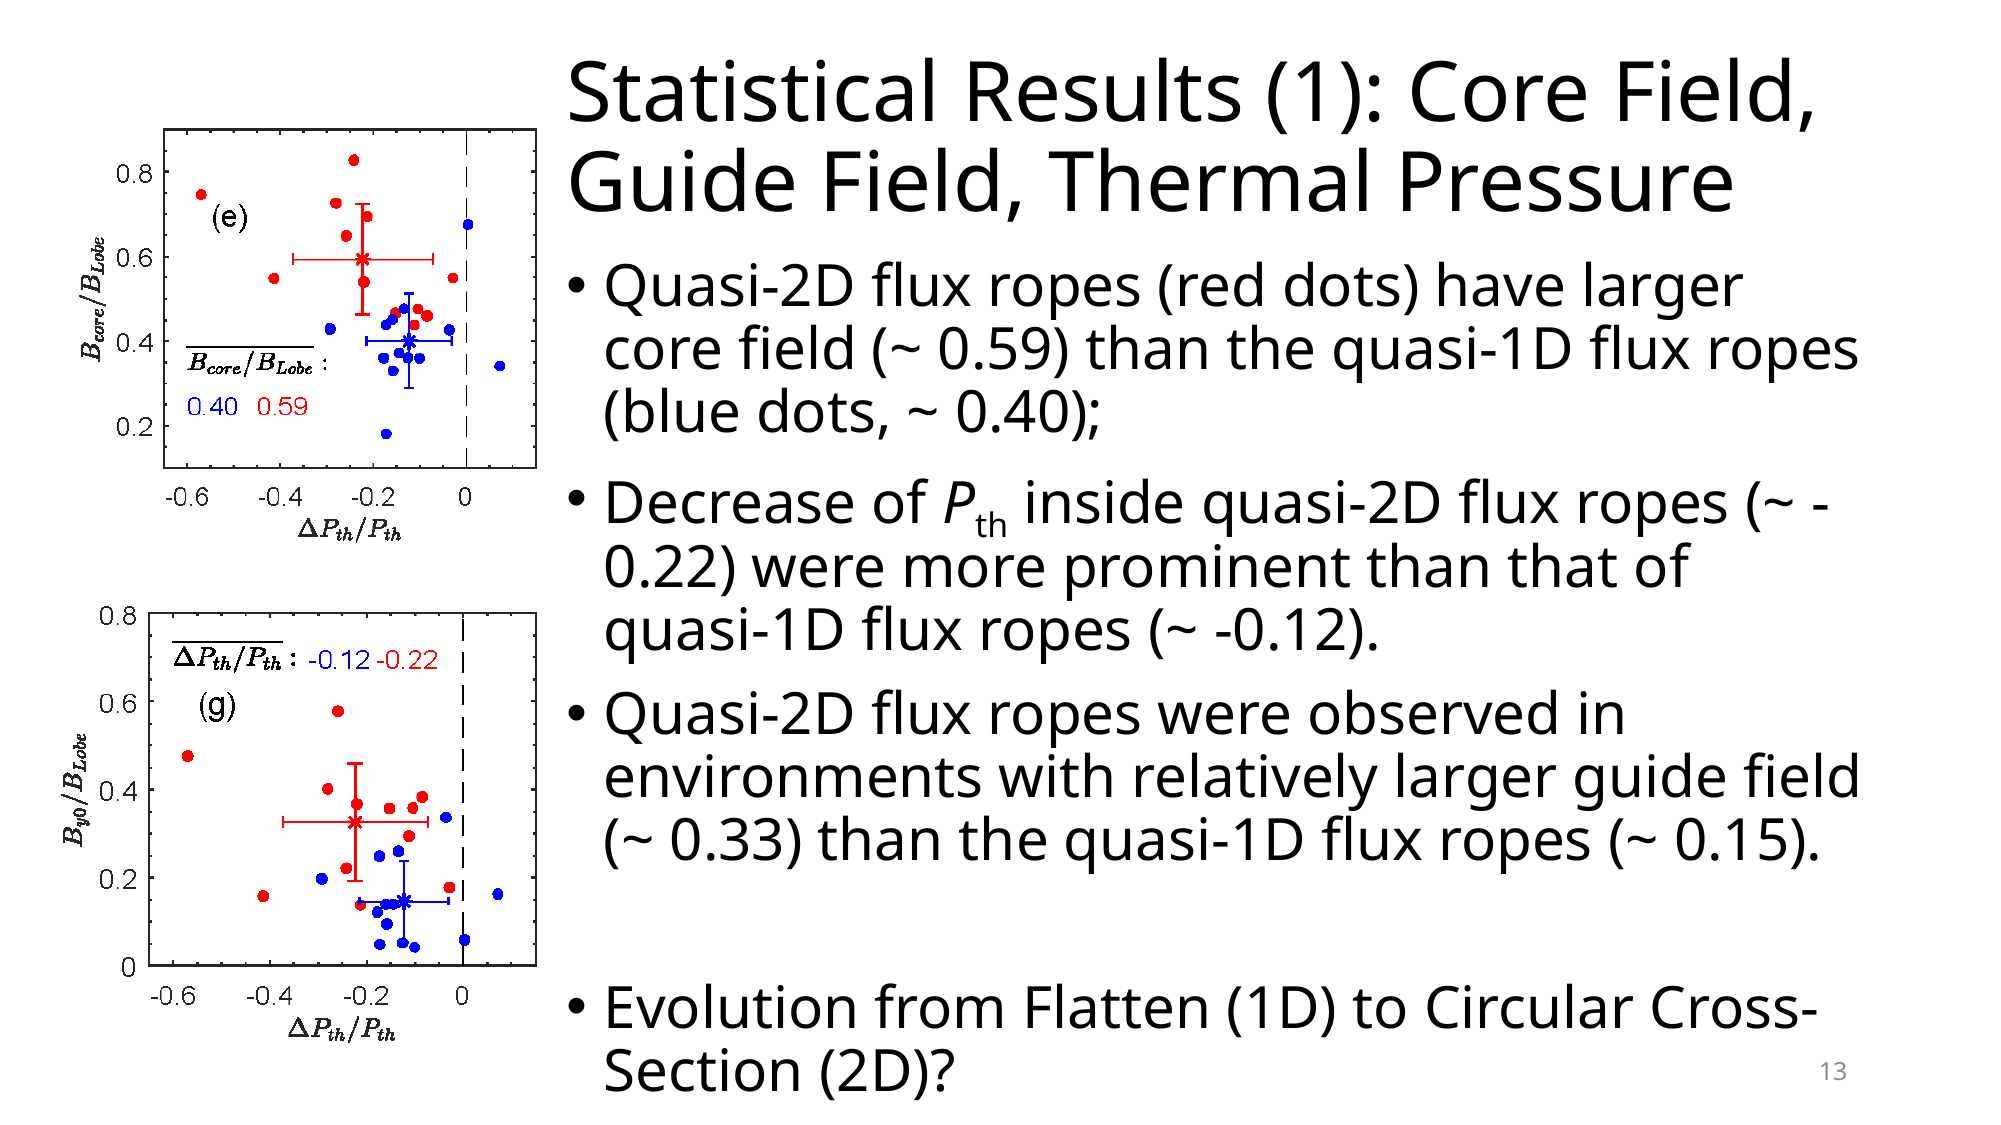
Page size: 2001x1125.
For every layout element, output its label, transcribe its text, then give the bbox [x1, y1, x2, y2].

list Quasi-2D flux ropes (red dots) have larger core field (~ 0.59) than the quasi-1D flux ropes (blue dots, ~ 0.40); Decrease of Pth inside quasi-2D flux ropes (~ -0.22) were more prominent than that of quasi-1D flux ropes (~ -0.12). Quasi-2D flux ropes were observed in environments with relatively larger guide field (~ 0.33) than the quasi-1D flux ropes (~ 0.15). Evolution from Flatten (1D) to Circular Cross-Section (2D)? [551, 248, 1880, 1074]
title Statistical Results (1): Core Field, Guide Field, Thermal Pressure [551, 31, 1863, 248]
picture [35, 591, 544, 1073]
picture [55, 75, 544, 555]
slide_number 13 [1412, 1042, 1863, 1103]
